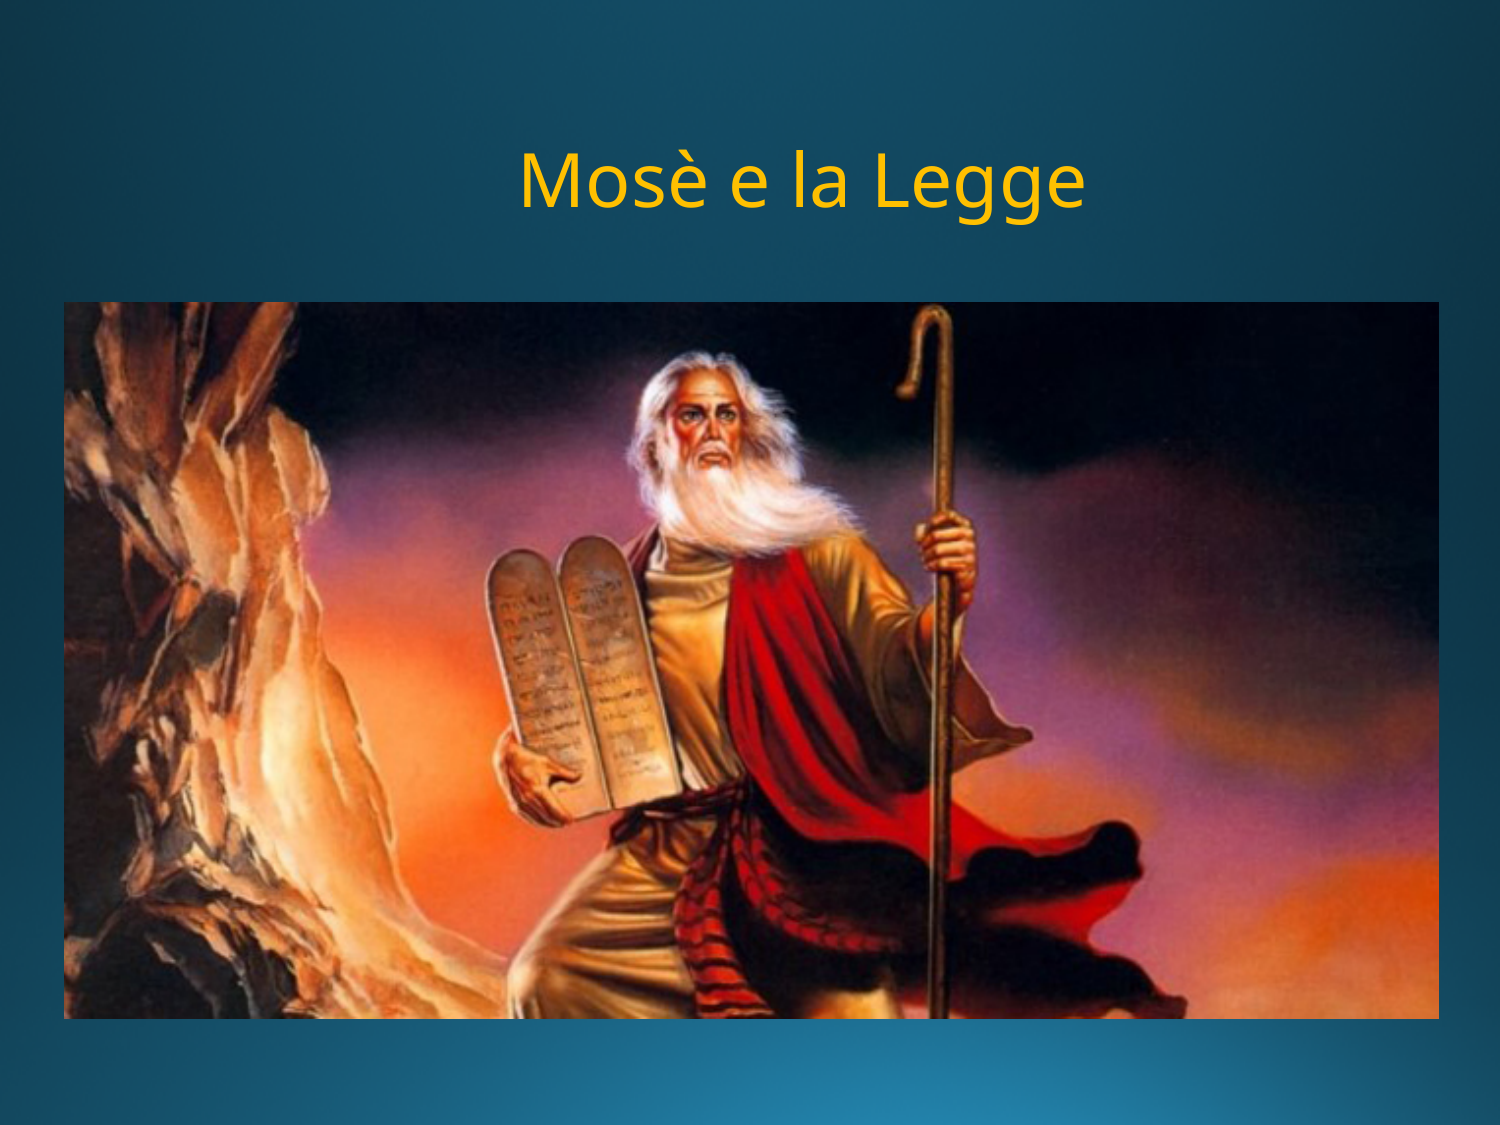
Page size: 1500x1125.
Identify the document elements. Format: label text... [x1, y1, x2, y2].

text_box Mosè e la Legge [503, 125, 1103, 231]
picture [0, 0, 1500, 1125]
